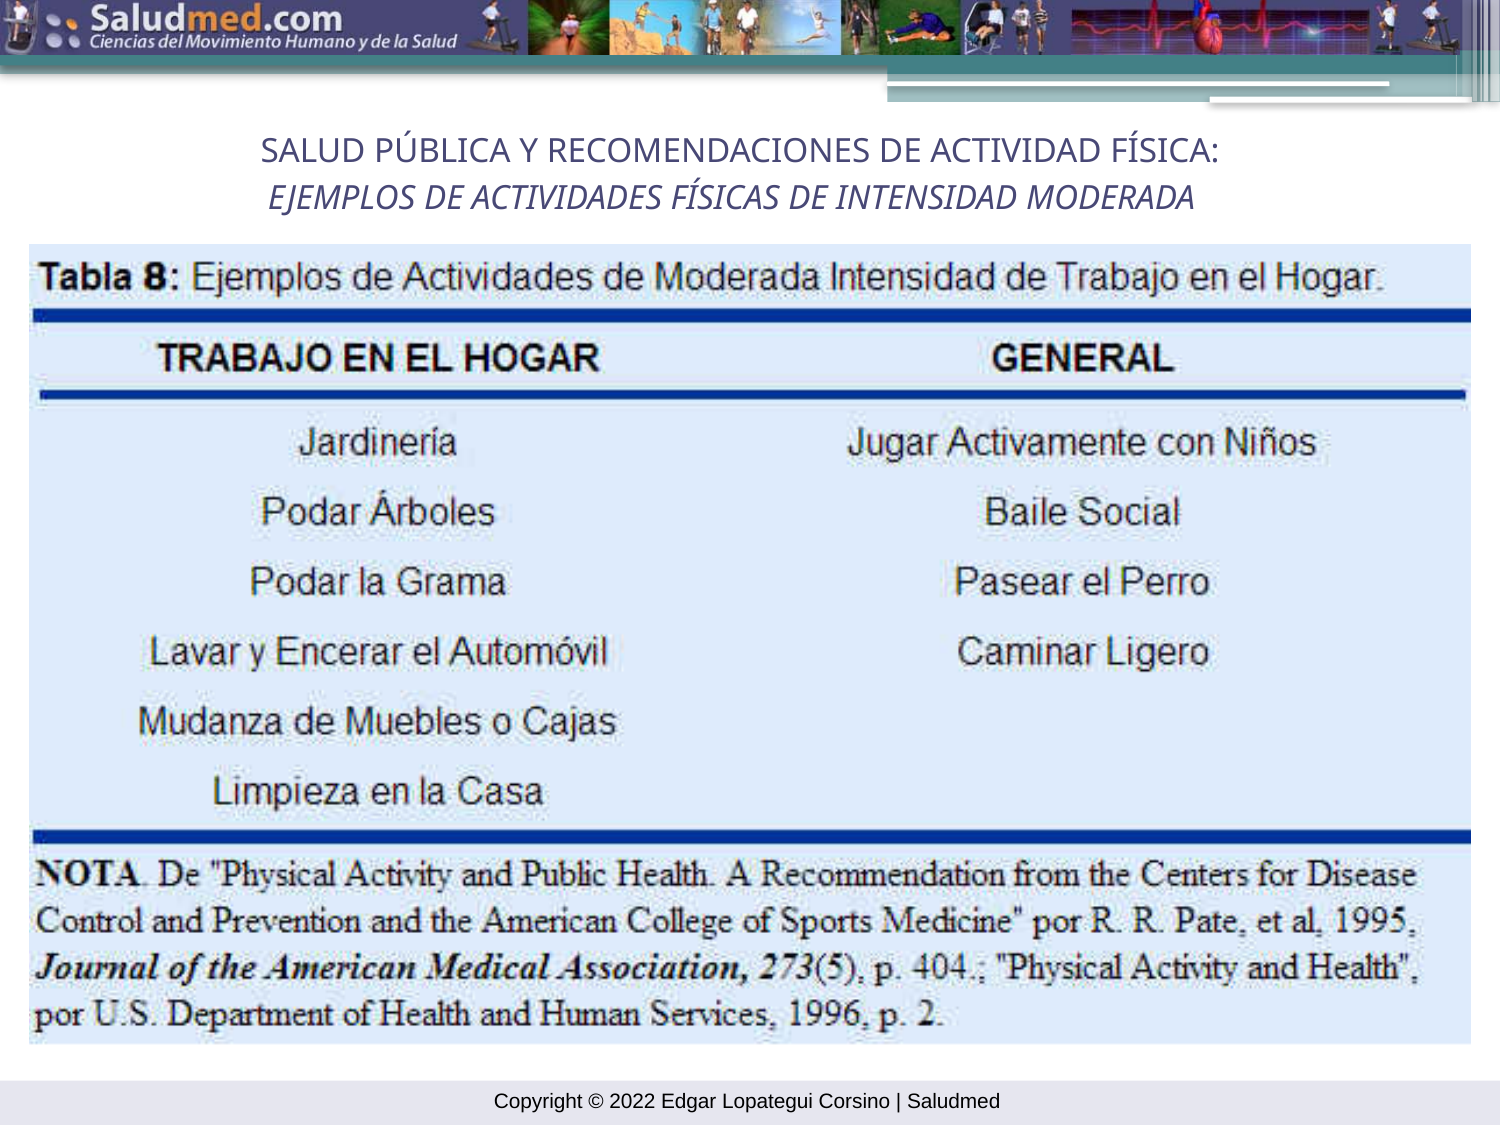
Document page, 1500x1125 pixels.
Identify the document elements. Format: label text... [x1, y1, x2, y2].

picture [29, 244, 1471, 1048]
picture [0, 0, 1460, 55]
text_box SALUD PÚBLICA Y RECOMENDACIONES DE ACTIVIDAD FÍSICA: EJEMPLOS DE ACTIVIDADES FÍSICAS DE INTENSIDAD MODERADA [0, 114, 1483, 198]
